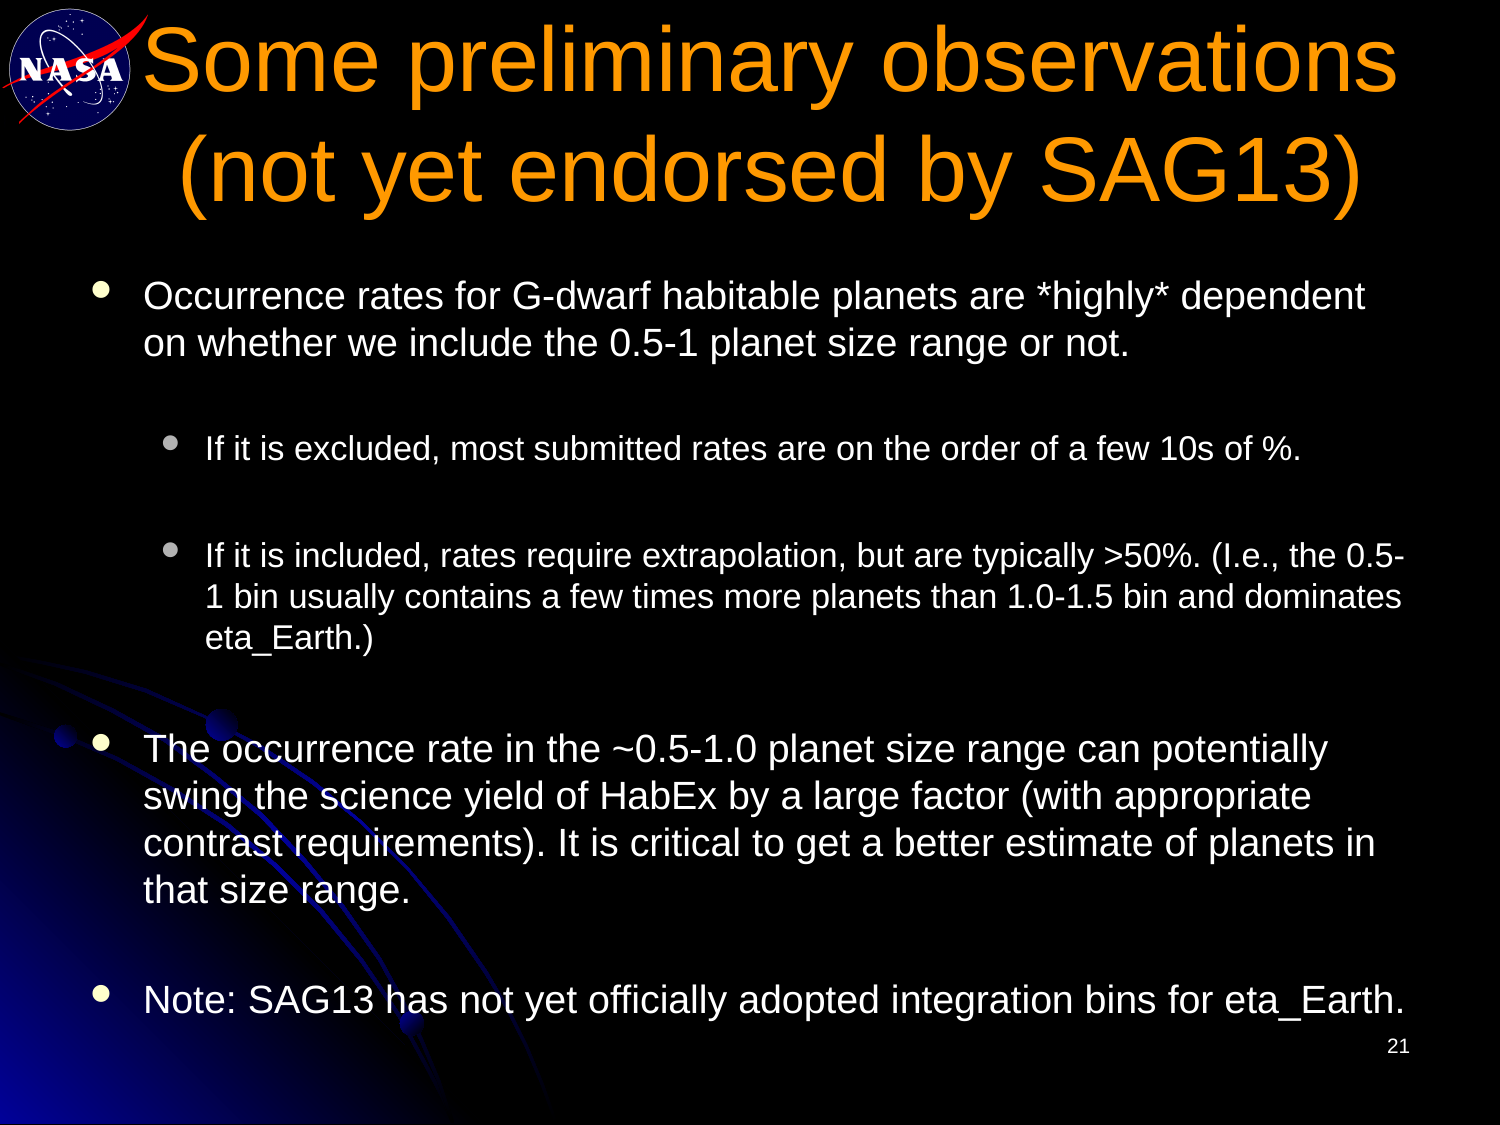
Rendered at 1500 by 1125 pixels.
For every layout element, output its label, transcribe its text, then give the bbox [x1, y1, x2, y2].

slide_number 21 [1074, 1024, 1426, 1101]
title Some preliminary observations (not yet endorsed by SAG13) [118, 37, 1426, 182]
list Occurrence rates for G-dwarf habitable planets are *highly* dependent on whether we include the 0.5-1 planet size range or not. If it is excluded, most submitted rates are on the order of a few 10s of %. If it is included, rates require extrapolation, but are typically >50%. (I.e., the 0.5-1 bin usually contains a few times more planets than 1.0-1.5 bin and dominates eta_Earth.) The occurrence rate in the ~0.5-1.0 planet size range can potentially swing the science yield of HabEx by a large factor (with appropriate contrast requirements). It is critical to get a better estimate of planets in that size range. Note: SAG13 has not yet officially adopted integration bins for eta_Earth. [74, 262, 1426, 1084]
